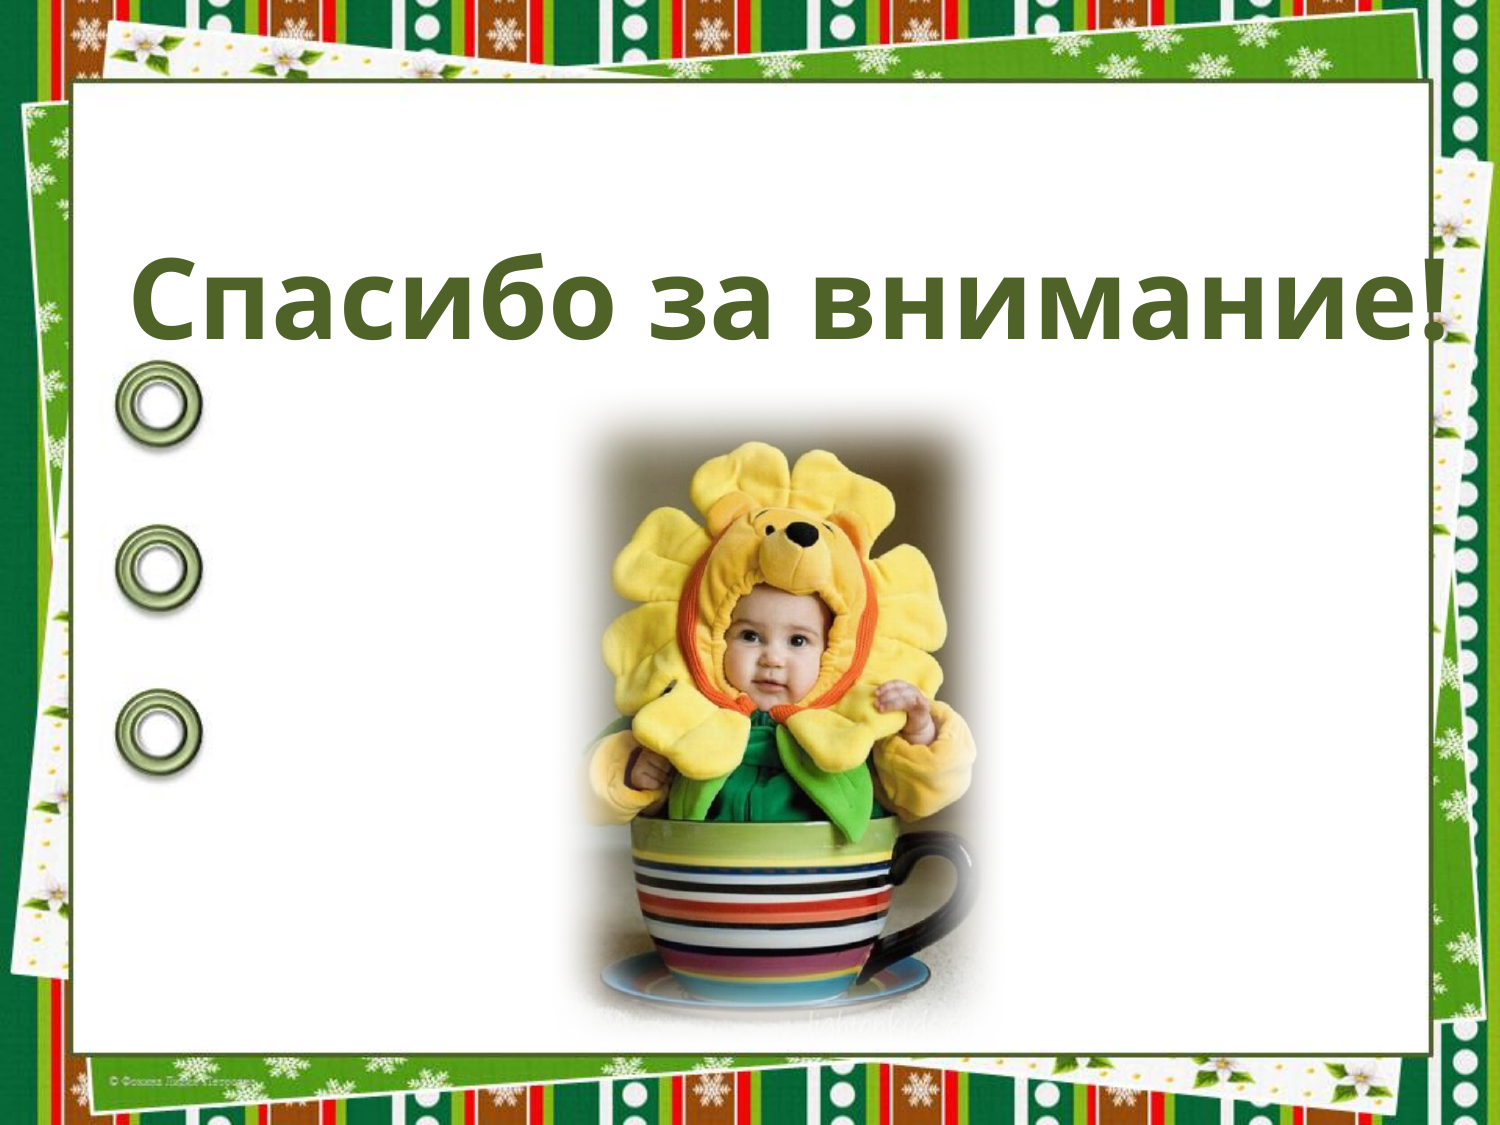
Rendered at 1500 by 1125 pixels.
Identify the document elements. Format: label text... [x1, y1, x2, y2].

text_box Спасибо за внимание! [112, 219, 1466, 415]
picture [0, 0, 1500, 1125]
